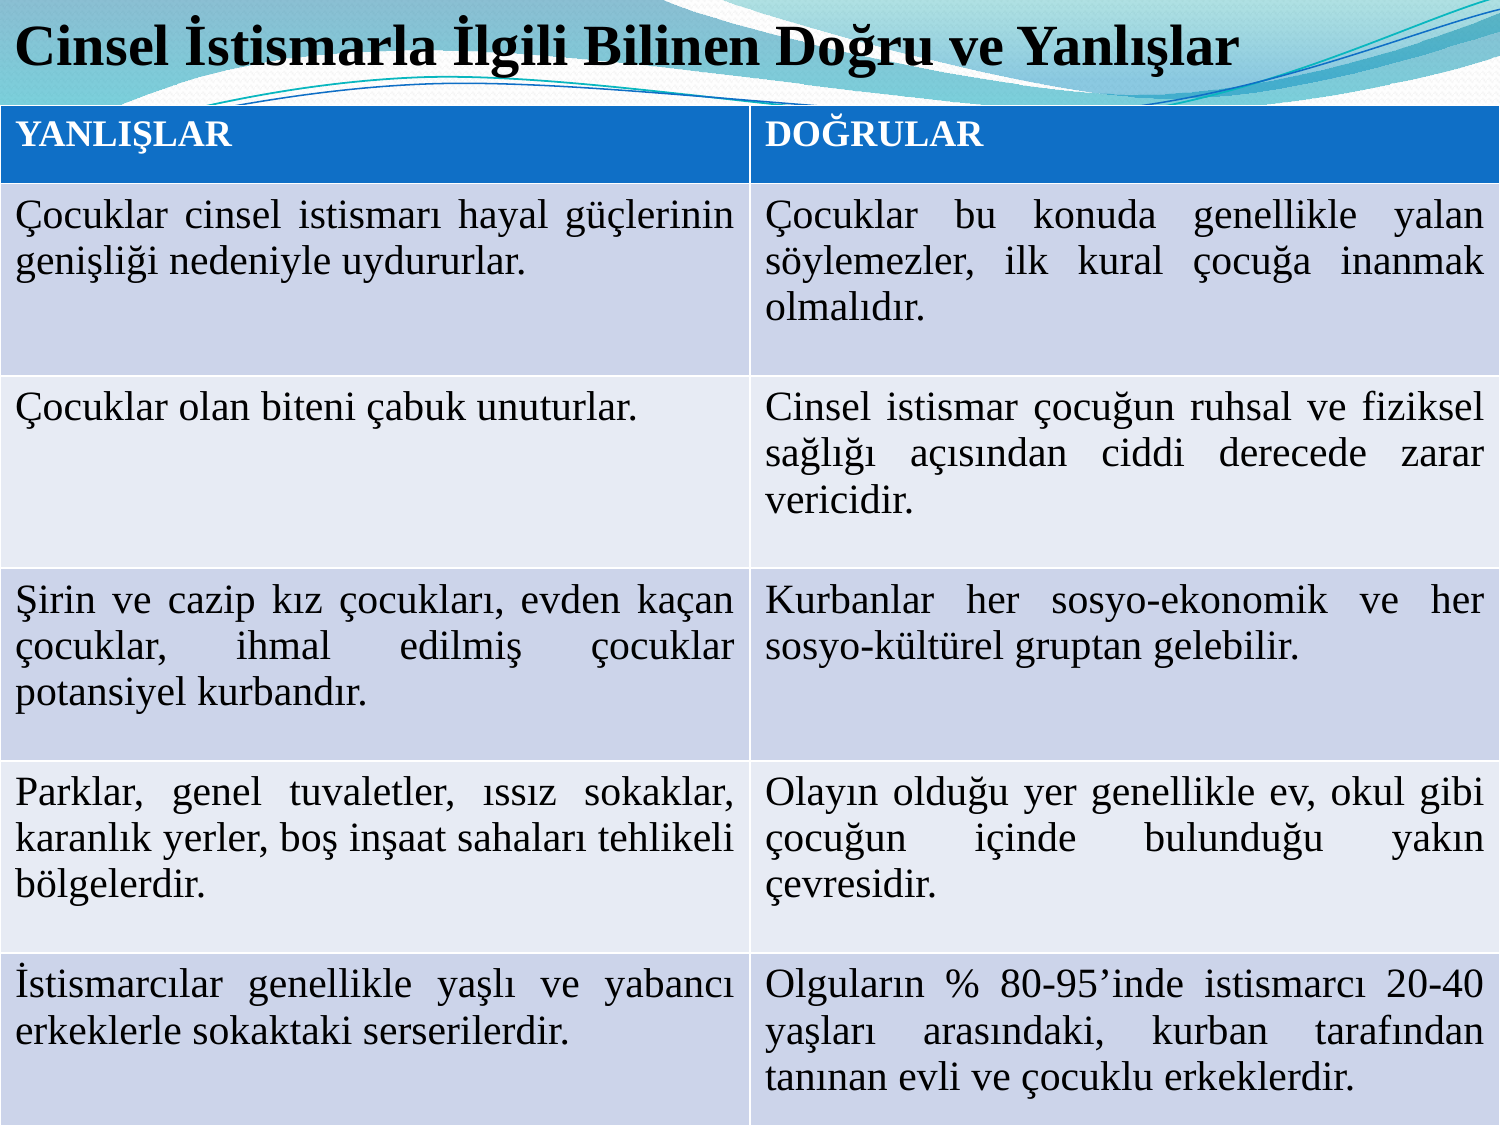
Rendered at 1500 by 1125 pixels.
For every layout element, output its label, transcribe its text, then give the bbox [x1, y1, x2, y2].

table_cell Çocuklar cinsel istismarı hayal güçlerinin genişliği nedeniyle uydururlar. [1, 184, 749, 375]
table_cell Çocuklar bu konuda genellikle yalan söylemezler, ilk kural çocuğa inanmak olmalıdır. [751, 184, 1499, 375]
table_cell Cinsel istismar çocuğun ruhsal ve fiziksel sağlığı açısından ciddi derecede zarar vericidir. [751, 377, 1499, 567]
table_cell Çocuklar olan biteni çabuk unuturlar. [1, 377, 749, 567]
table_cell Olguların % 80-95’inde istismarcı 20-40 yaşları arasındaki, kurban tarafından tanınan evli ve çocuklu erkeklerdir. [751, 954, 1499, 1125]
table_header DOĞRULAR [751, 106, 1499, 183]
table_header YANLIŞLAR [1, 106, 749, 183]
table_cell Parklar, genel tuvaletler, ıssız sokaklar, karanlık yerler, boş inşaat sahaları tehlikeli bölgelerdir. [1, 762, 749, 952]
table_cell Şirin ve cazip kız çocukları, evden kaçan çocuklar, ihmal edilmiş çocuklar potansiyel kurbandır. [1, 569, 749, 760]
list Cinsel İstismarla İlgili Bilinen Doğru ve Yanlışlar [0, 0, 1500, 105]
table_cell İstismarcılar genellikle yaşlı ve yabancı erkeklerle sokaktaki serserilerdir. [1, 954, 749, 1125]
table_cell Olayın olduğu yer genellikle ev, okul gibi çocuğun içinde bulunduğu yakın çevresidir. [751, 762, 1499, 952]
table_cell Kurbanlar her sosyo-ekonomik ve her sosyo-kültürel gruptan gelebilir. [751, 569, 1499, 760]
